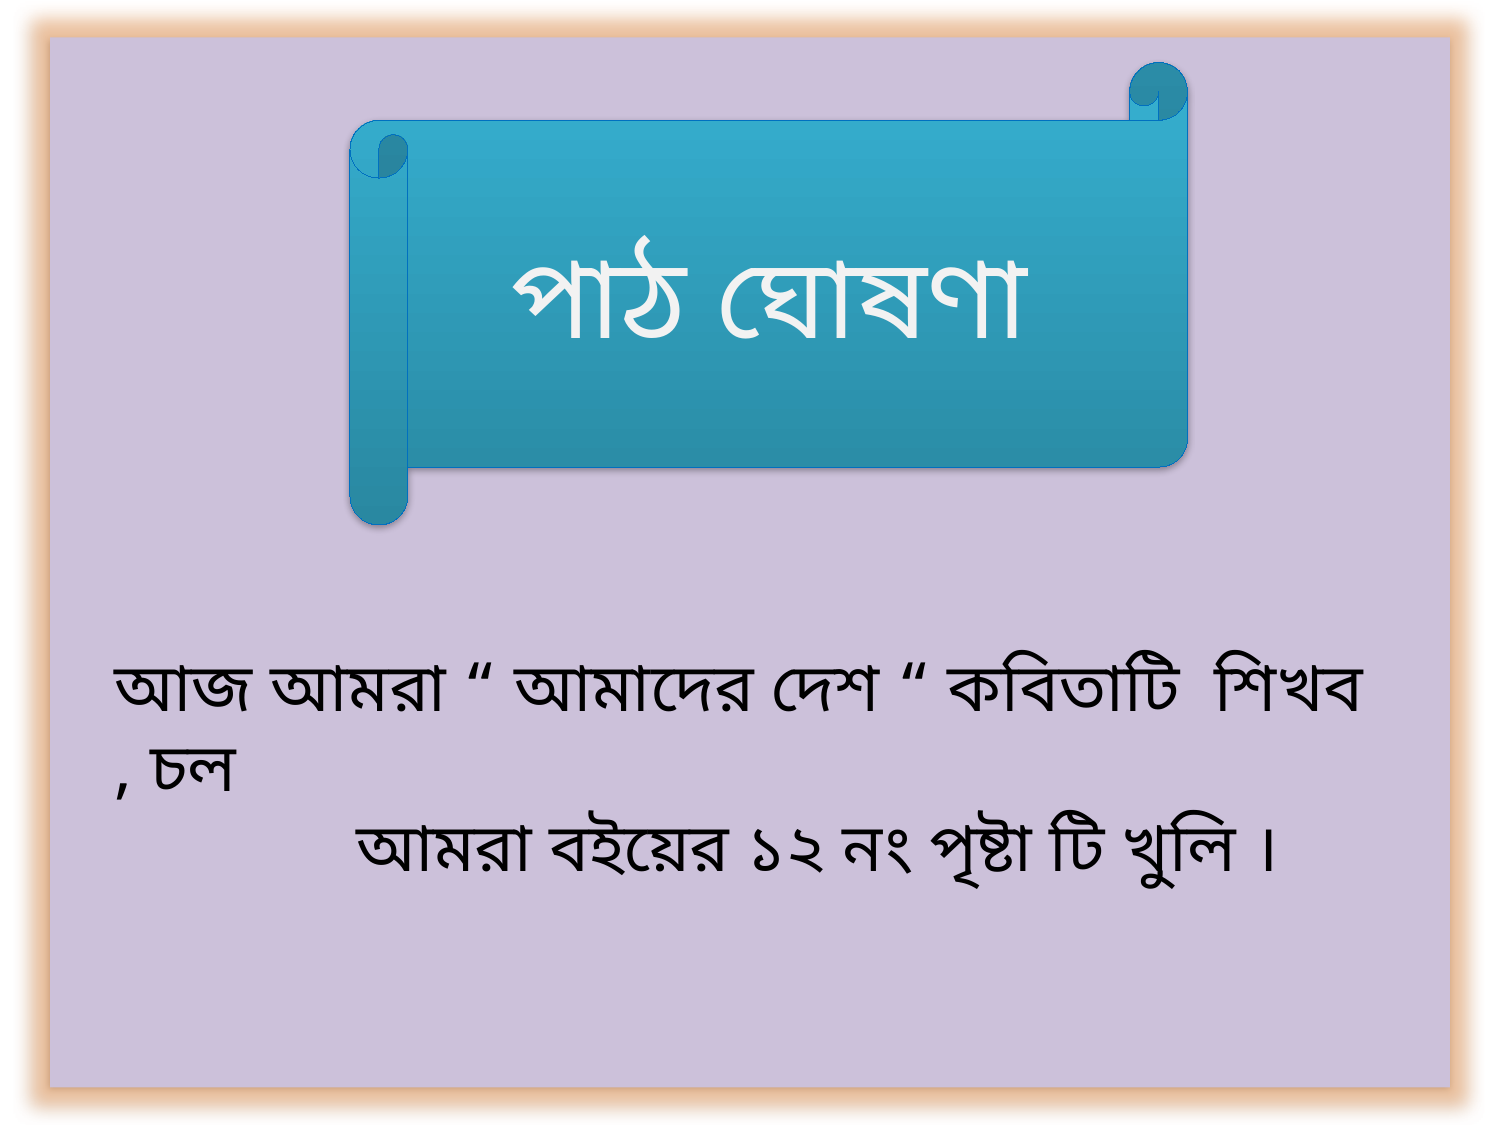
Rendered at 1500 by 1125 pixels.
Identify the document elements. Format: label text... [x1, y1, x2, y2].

text_box আজ আমরা “ আমাদের দেশ “ কবিতাটি শিখব , চল আমরা বইয়ের ১২ নং পৃষ্টা টি খুলি । [99, 637, 1413, 893]
text_box পাঠ ঘোষণা [349, 62, 1188, 525]
